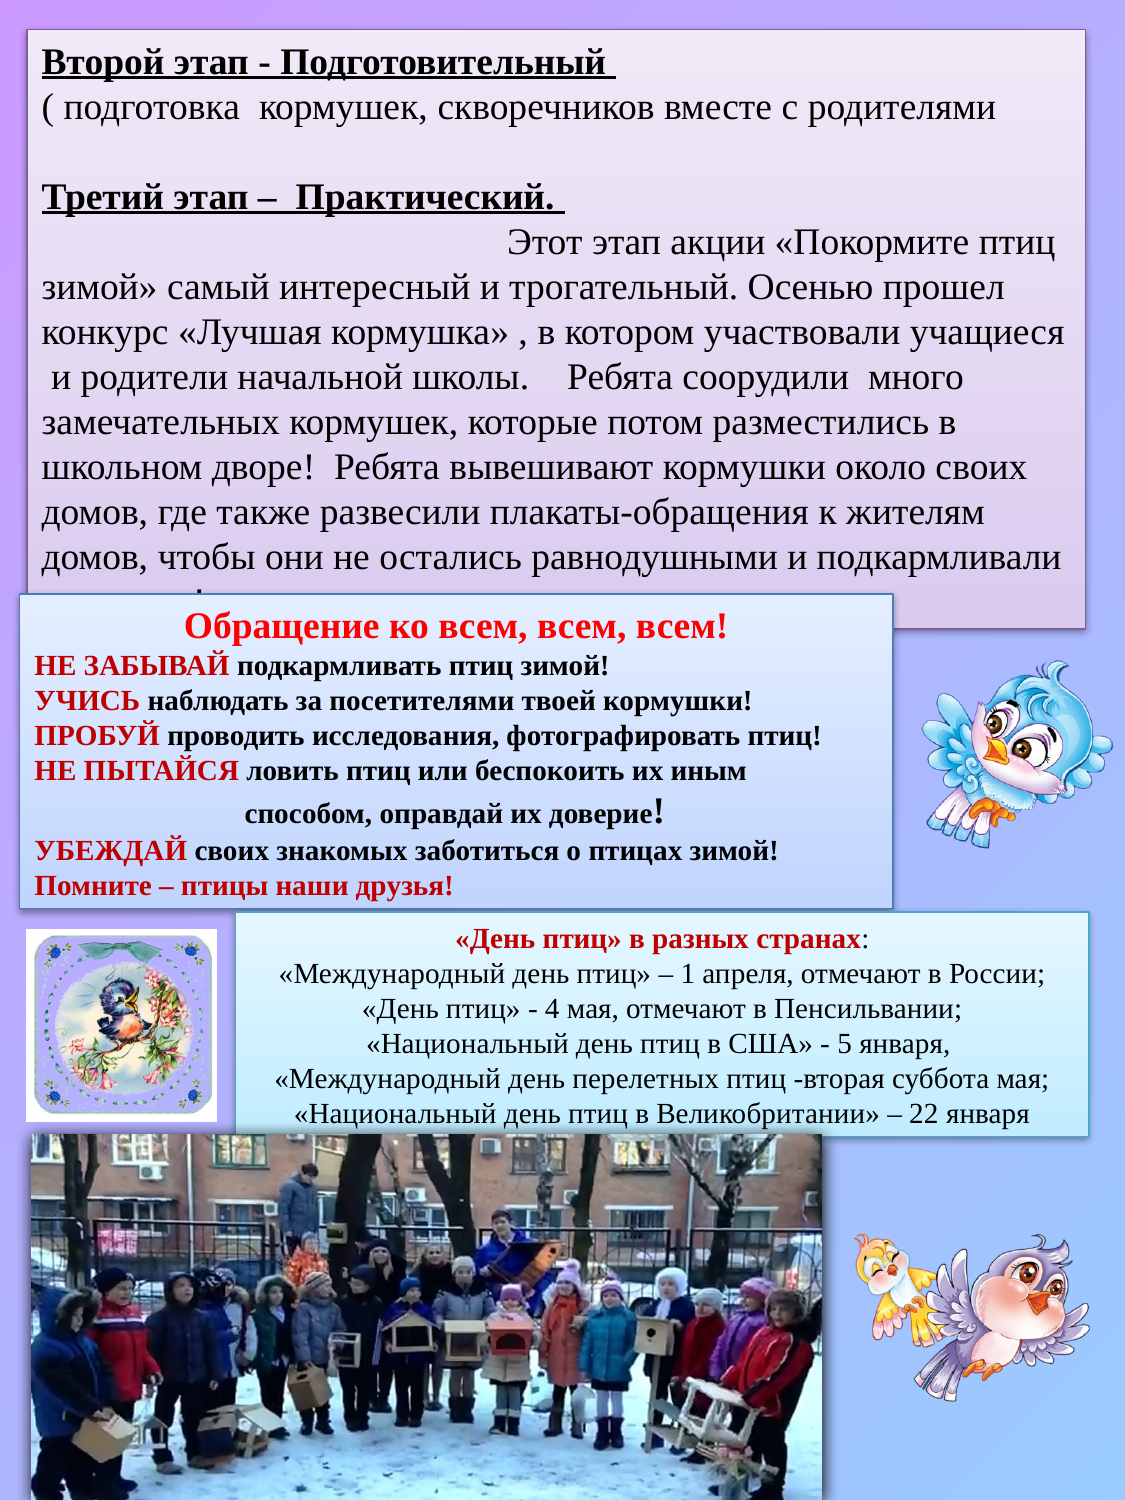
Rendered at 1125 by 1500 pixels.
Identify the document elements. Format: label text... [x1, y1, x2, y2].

text_box Второй этап - Подготовительный ( подготовка кормушек, скворечников вместе с родителями Третий этап – Практический. Этот этап акции «Покормите птиц зимой» самый интересный и трогательный. Осенью прошел конкурс «Лучшая кормушка» , в котором участвовали учащиеся и родители начальной школы. Ребята соорудили много замечательных кормушек, которые потом разместились в школьном дворе! Ребята вывешивают кормушки около своих домов, где также развесили плакаты-обращения к жителям домов, чтобы они не остались равнодушными и подкармливали пернатых! [26, 29, 1086, 630]
text_box «День птиц» в разных странах: «Международный день птиц» – 1 апреля, отмечают в России; «День птиц» - 4 мая, отмечают в Пенсильвании; «Национальный день птиц в США» - 5 января, «Международный день перелетных птиц -вторая суббота мая; «Национальный день птиц в Великобритании» – 22 января [235, 911, 1090, 1137]
picture [919, 659, 1114, 850]
picture [26, 929, 217, 1122]
picture [851, 1233, 1090, 1402]
text_box Обращение ко всем, всем, всем! НЕ ЗАБЫВАЙ подкармливать птиц зимой! УЧИСЬ наблюдать за посетителями твоей кормушки! ПРОБУЙ проводить исследования, фотографировать птиц! НЕ ПЫТАЙСЯ ловить птиц или беспокоить их иным способом, оправдай их доверие! УБЕЖДАЙ своих знакомых заботиться о птицах зимой! Помните – птицы наши друзья! [19, 593, 894, 909]
picture [31, 1134, 822, 1500]
